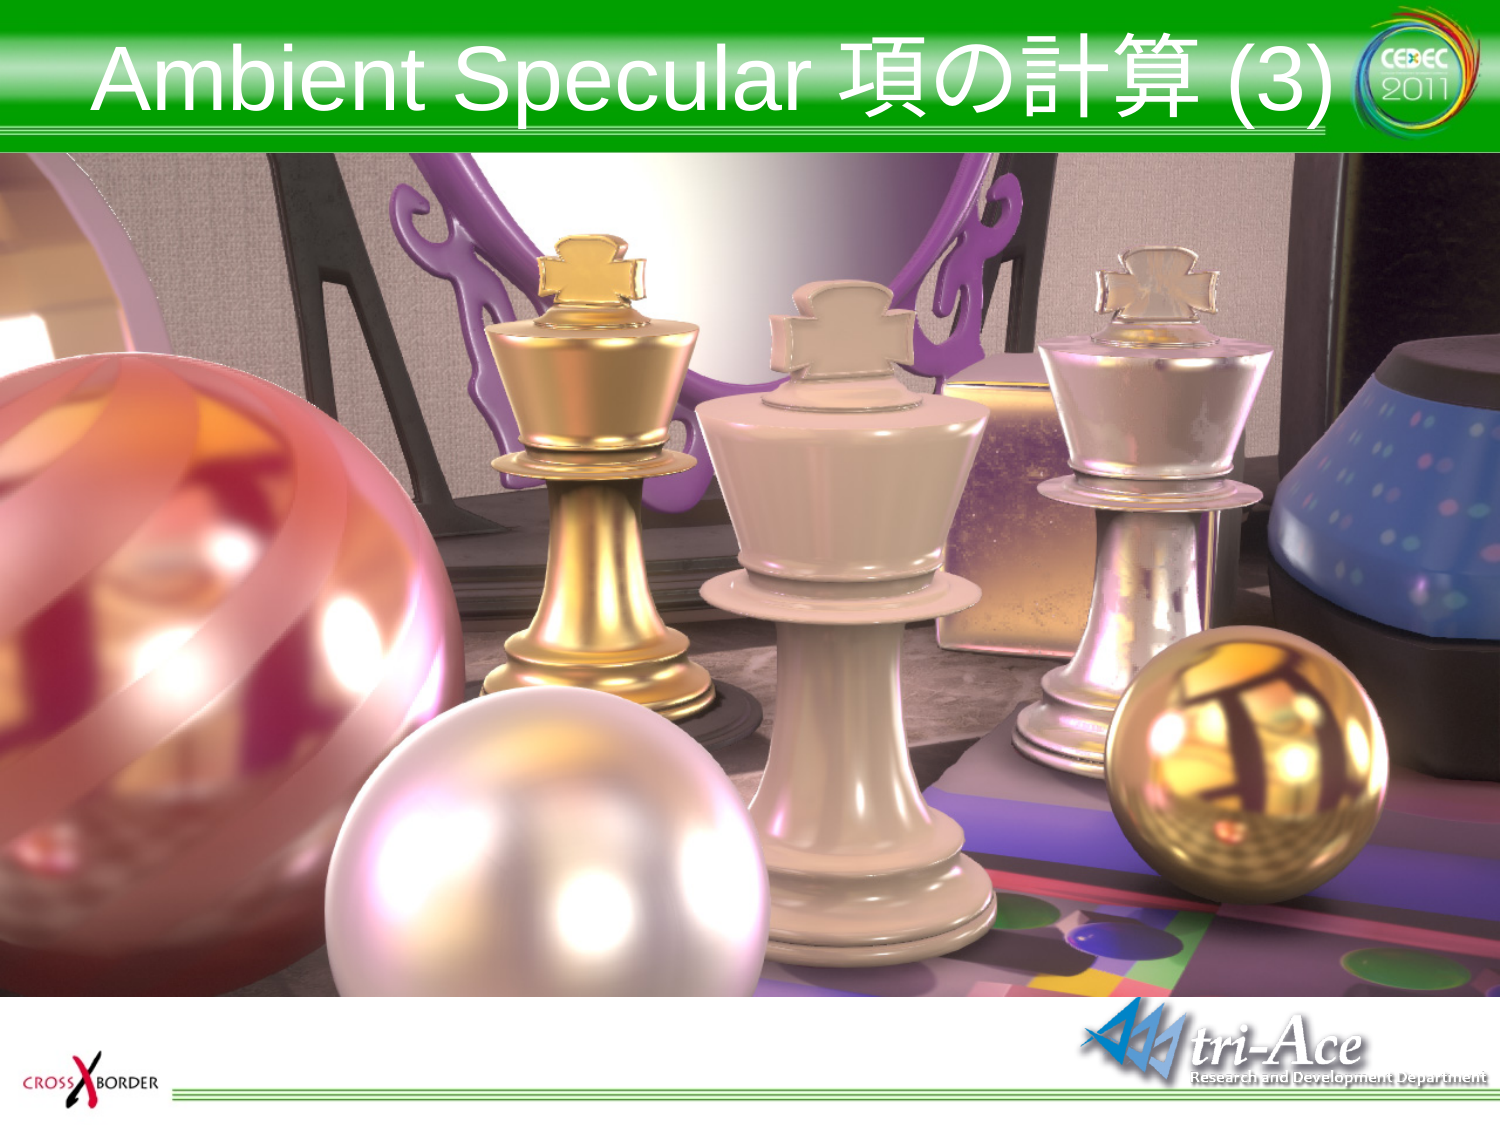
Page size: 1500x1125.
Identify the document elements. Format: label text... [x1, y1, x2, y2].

picture [0, 0, 1500, 1125]
title Ambient Specular項の計算(3) [74, 7, 1426, 140]
